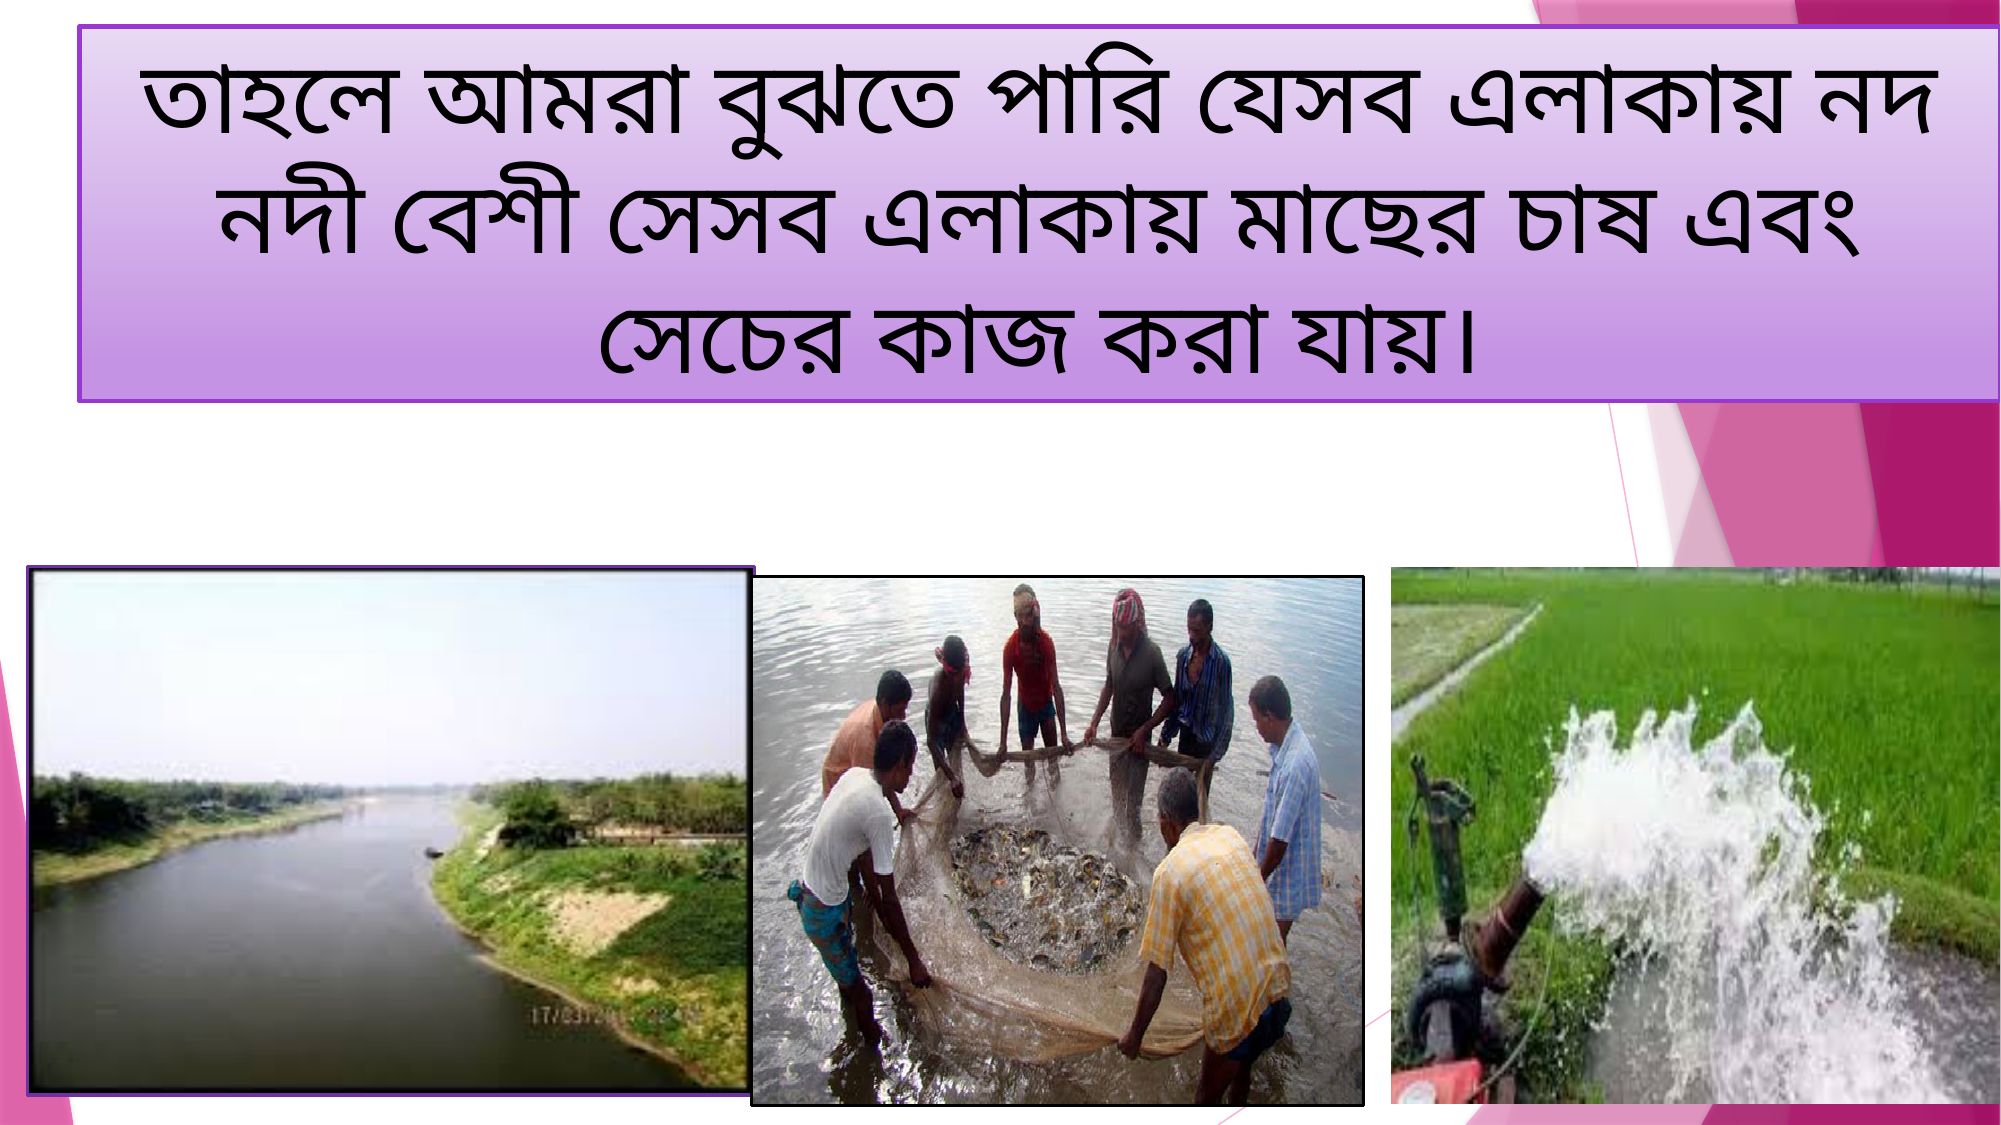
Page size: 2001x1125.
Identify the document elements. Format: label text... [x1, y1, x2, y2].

text_box তাহলে আমরা বুঝতে পারি যেসব এলাকায় নদ নদী বেশী সেসব এলাকায় মাছের চাষ এবং সেচের কাজ করা যায়। [78, 25, 2000, 402]
picture [28, 567, 1363, 1105]
picture [1390, 567, 2000, 1105]
